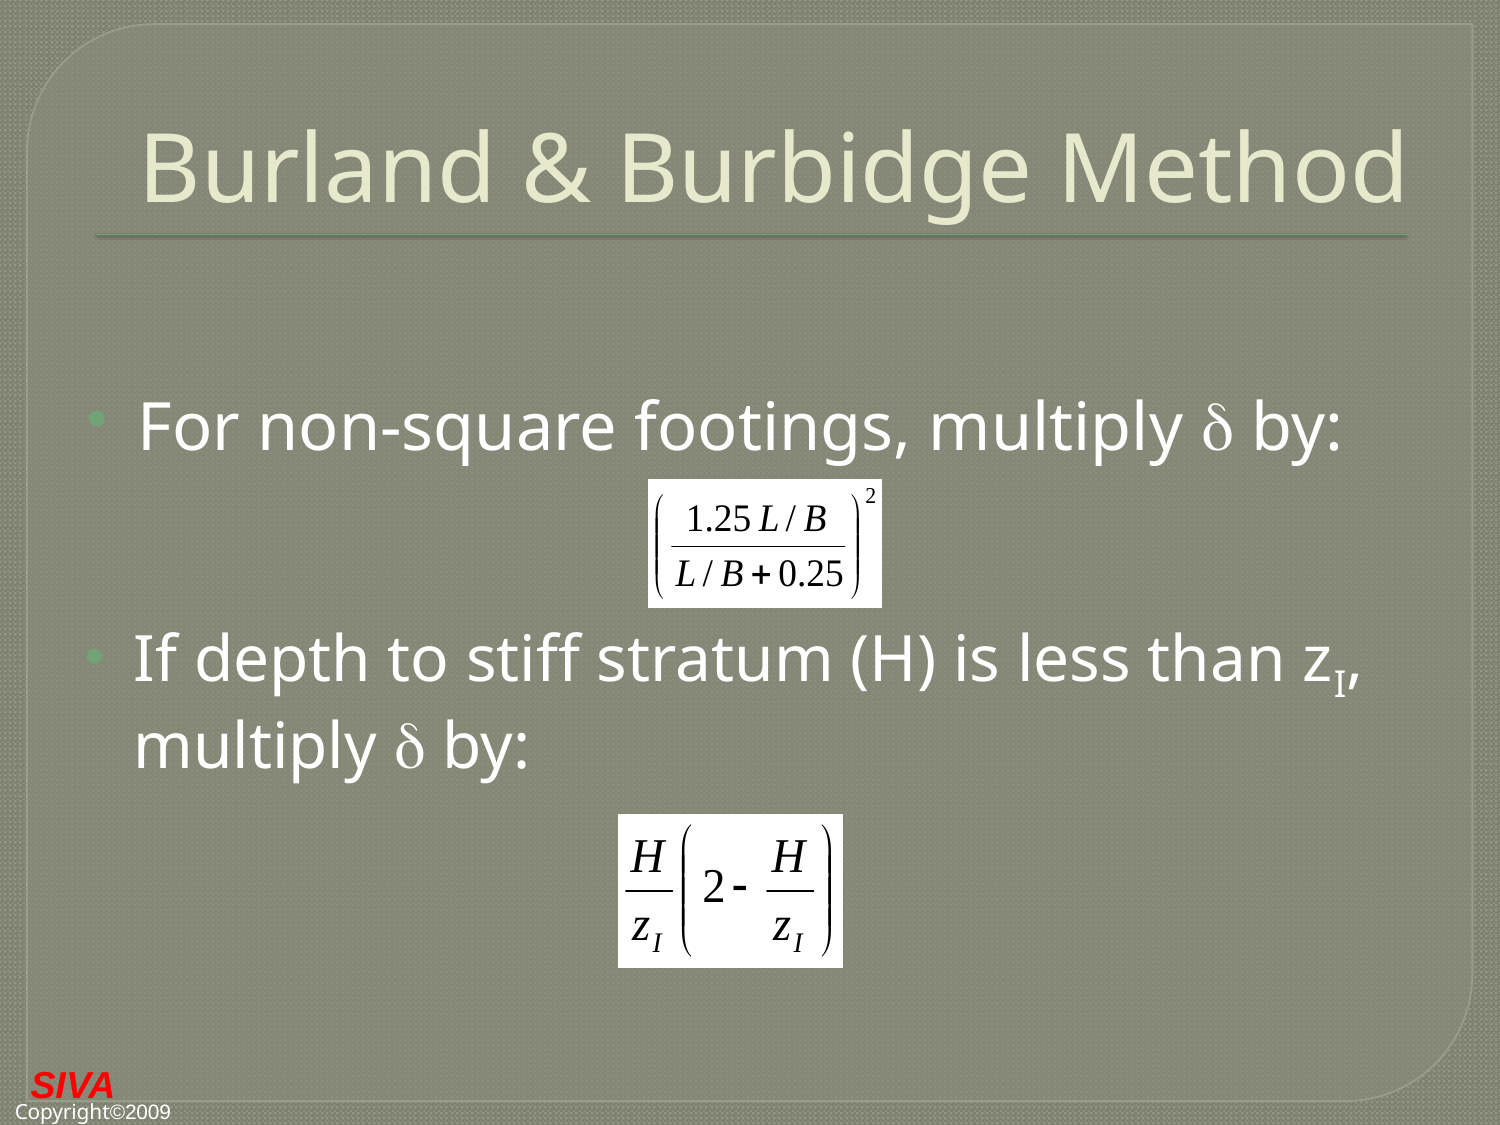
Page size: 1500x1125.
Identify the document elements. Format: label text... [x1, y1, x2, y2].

title Burland & Burbidge Method [75, 41, 1425, 230]
list For non-square footings, multiply  by: [75, 376, 1425, 485]
text_box If depth to stiff stratum (H) is less than zI, multiply  by: [73, 610, 1424, 791]
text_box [647, 478, 882, 609]
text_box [617, 813, 844, 968]
